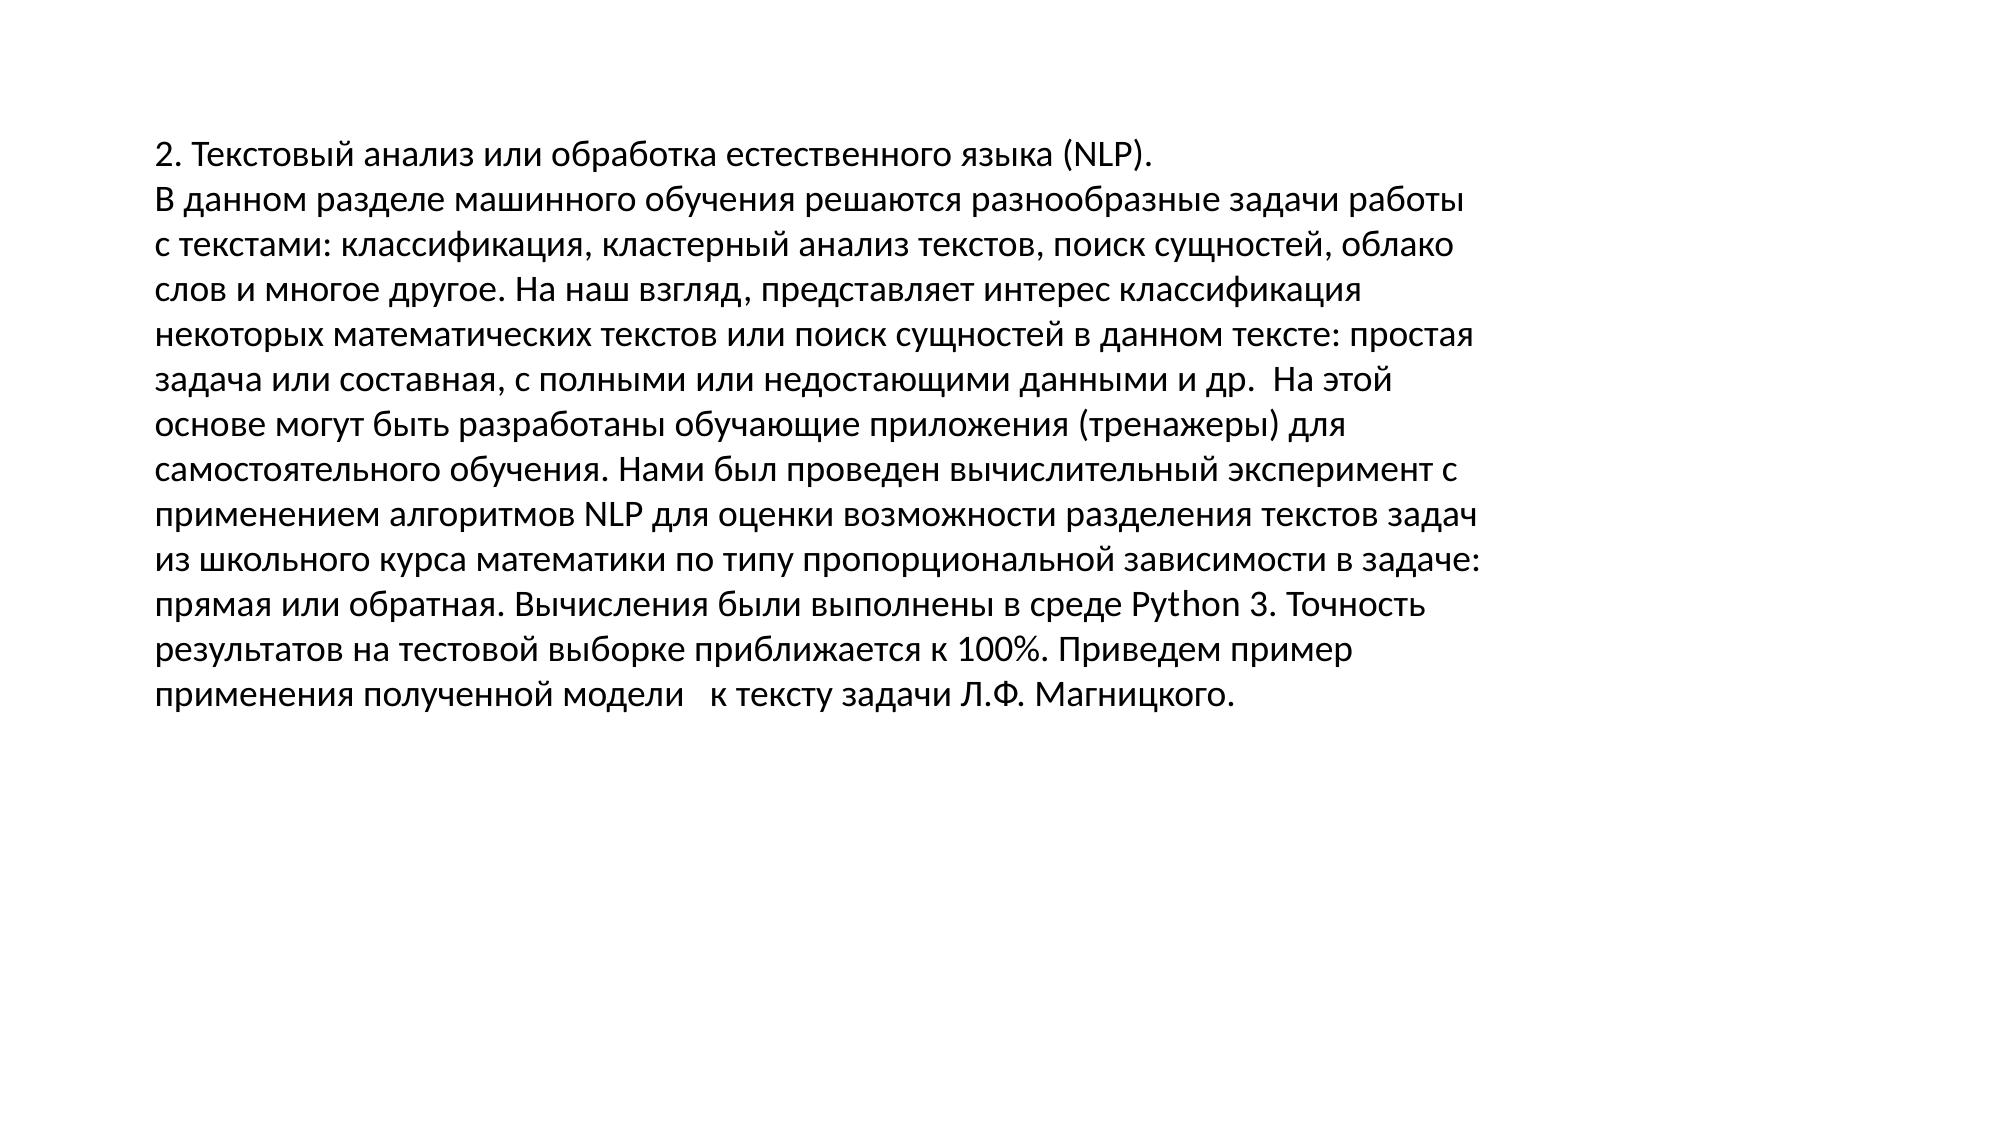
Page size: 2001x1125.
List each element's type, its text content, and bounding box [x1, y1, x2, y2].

text_box 2. Текстовый анализ или обработка естественного языка (NLP). В данном разделе машинного обучения решаются разнообразные задачи работы с текстами: классификация, кластерный анализ текстов, поиск сущностей, облако слов и многое другое. На наш взгляд, представляет интерес классификация некоторых математических текстов или поиск сущностей в данном тексте: простая задача или составная, с полными или недостающими данными и др. На этой основе могут быть разработаны обучающие приложения (тренажеры) для самостоятельного обучения. Нами был проведен вычислительный эксперимент с применением алгоритмов NLP для оценки возможности разделения текстов задач из школьного курса математики по типу пропорциональной зависимости в задаче: прямая или обратная. Вычисления были выполнены в среде Python 3. Точность результатов на тестовой выборке приближается к 100%. Приведем пример применения полученной модели к тексту задачи Л.Ф. Магницкого. [139, 121, 1500, 722]
